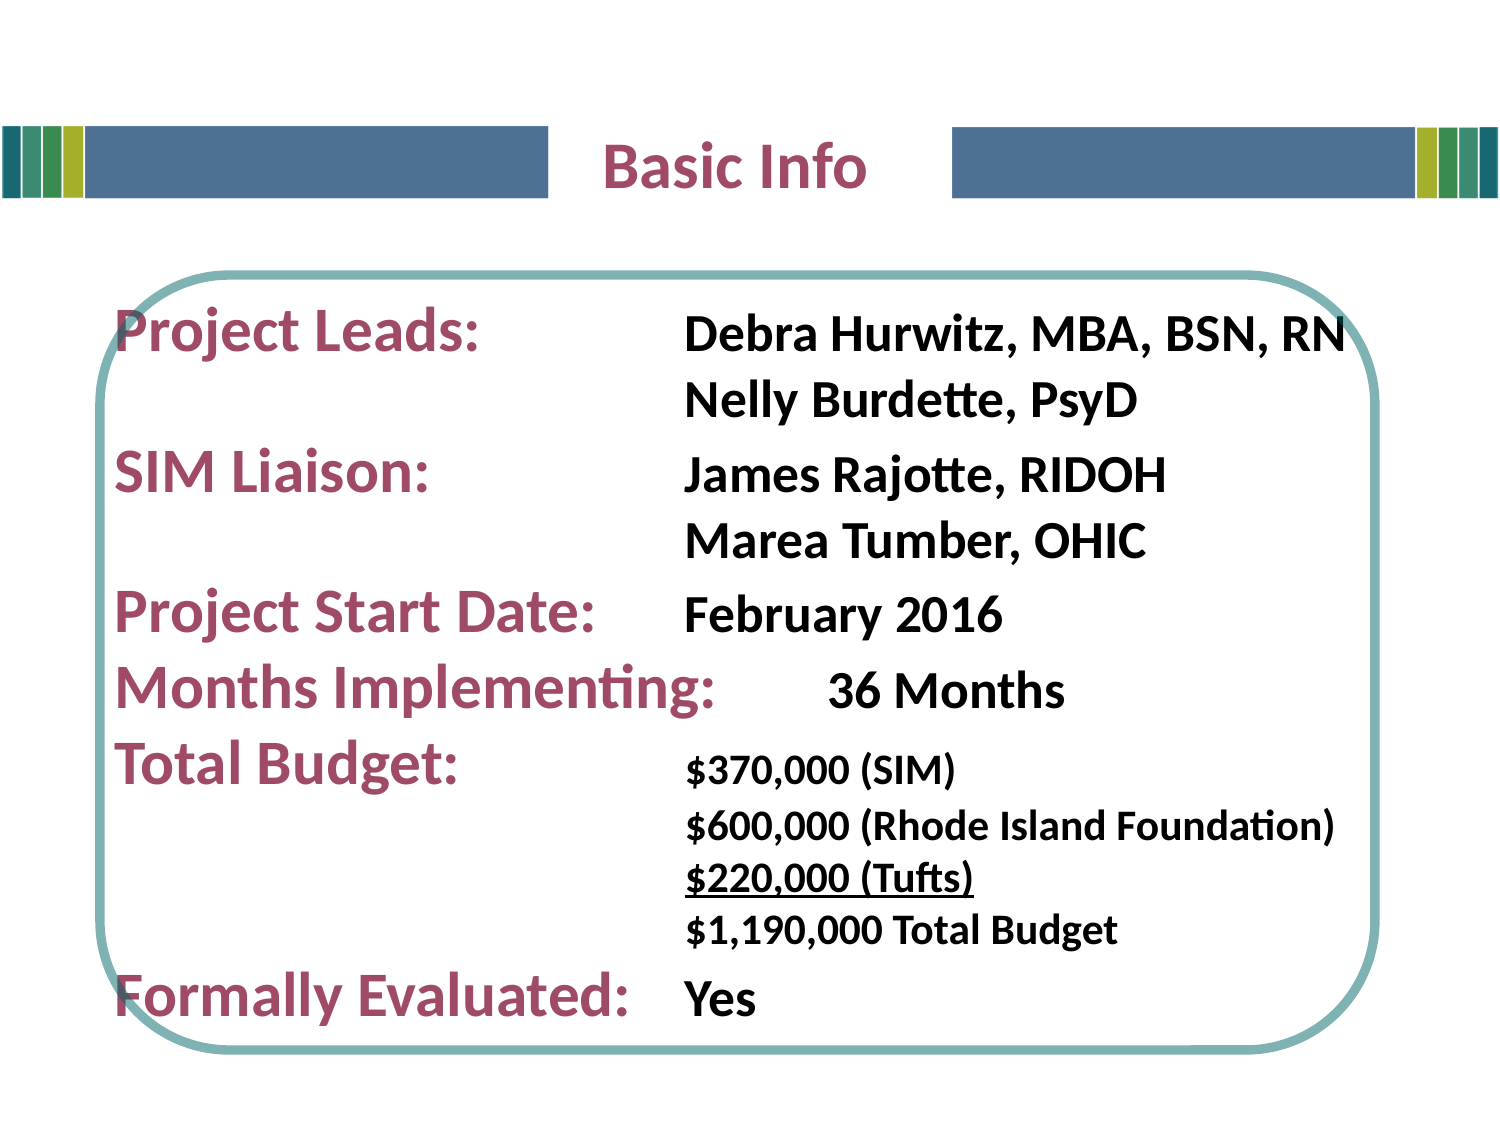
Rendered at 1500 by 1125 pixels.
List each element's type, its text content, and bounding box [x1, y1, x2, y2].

title Project Leads: Debra Hurwitz, MBA, BSN, RN Nelly Burdette, PsyD SIM Liaison: James Rajotte, RIDOH Marea Tumber, OHIC Project Start Date: February 2016 Months Implementing: 36 Months Total Budget: $370,000 (SIM) $600,000 (Rhode Island Foundation) $220,000 (Tufts) $1,190,000 Total Budget Formally Evaluated: Yes [1274, 275, 1375, 376]
picture [1, 0, 549, 438]
text_box Basic Info [587, 114, 988, 210]
title Project Leads: Debra Hurwitz, MBA, BSN, RN Nelly Burdette, PsyD SIM Liaison: James Rajotte, RIDOH Marea Tumber, OHIC Project Start Date: February 2016 Months Implementing: 36 Months Total Budget: $370,000 (SIM) $600,000 (Rhode Island Foundation) $220,000 (Tufts) $1,190,000 Total Budget Formally Evaluated: Yes [99, 275, 200, 380]
picture [988, 0, 1499, 438]
title Project Leads: Debra Hurwitz, MBA, BSN, RN Nelly Burdette, PsyD SIM Liaison: James Rajotte, RIDOH Marea Tumber, OHIC Project Start Date: February 2016 Months Implementing: 36 Months Total Budget: $370,000 (SIM) $600,000 (Rhode Island Foundation) $220,000 (Tufts) $1,190,000 Total Budget Formally Evaluated: Yes [99, 945, 178, 1043]
text_box [97, 272, 1378, 1053]
title Project Leads: Debra Hurwitz, MBA, BSN, RN Nelly Burdette, PsyD SIM Liaison: James Rajotte, RIDOH Marea Tumber, OHIC Project Start Date: February 2016 Months Implementing: 36 Months Total Budget: $370,000 (SIM) $600,000 (Rhode Island Foundation) $220,000 (Tufts) $1,190,000 Total Budget Formally Evaluated: Yes [1297, 949, 1375, 1043]
